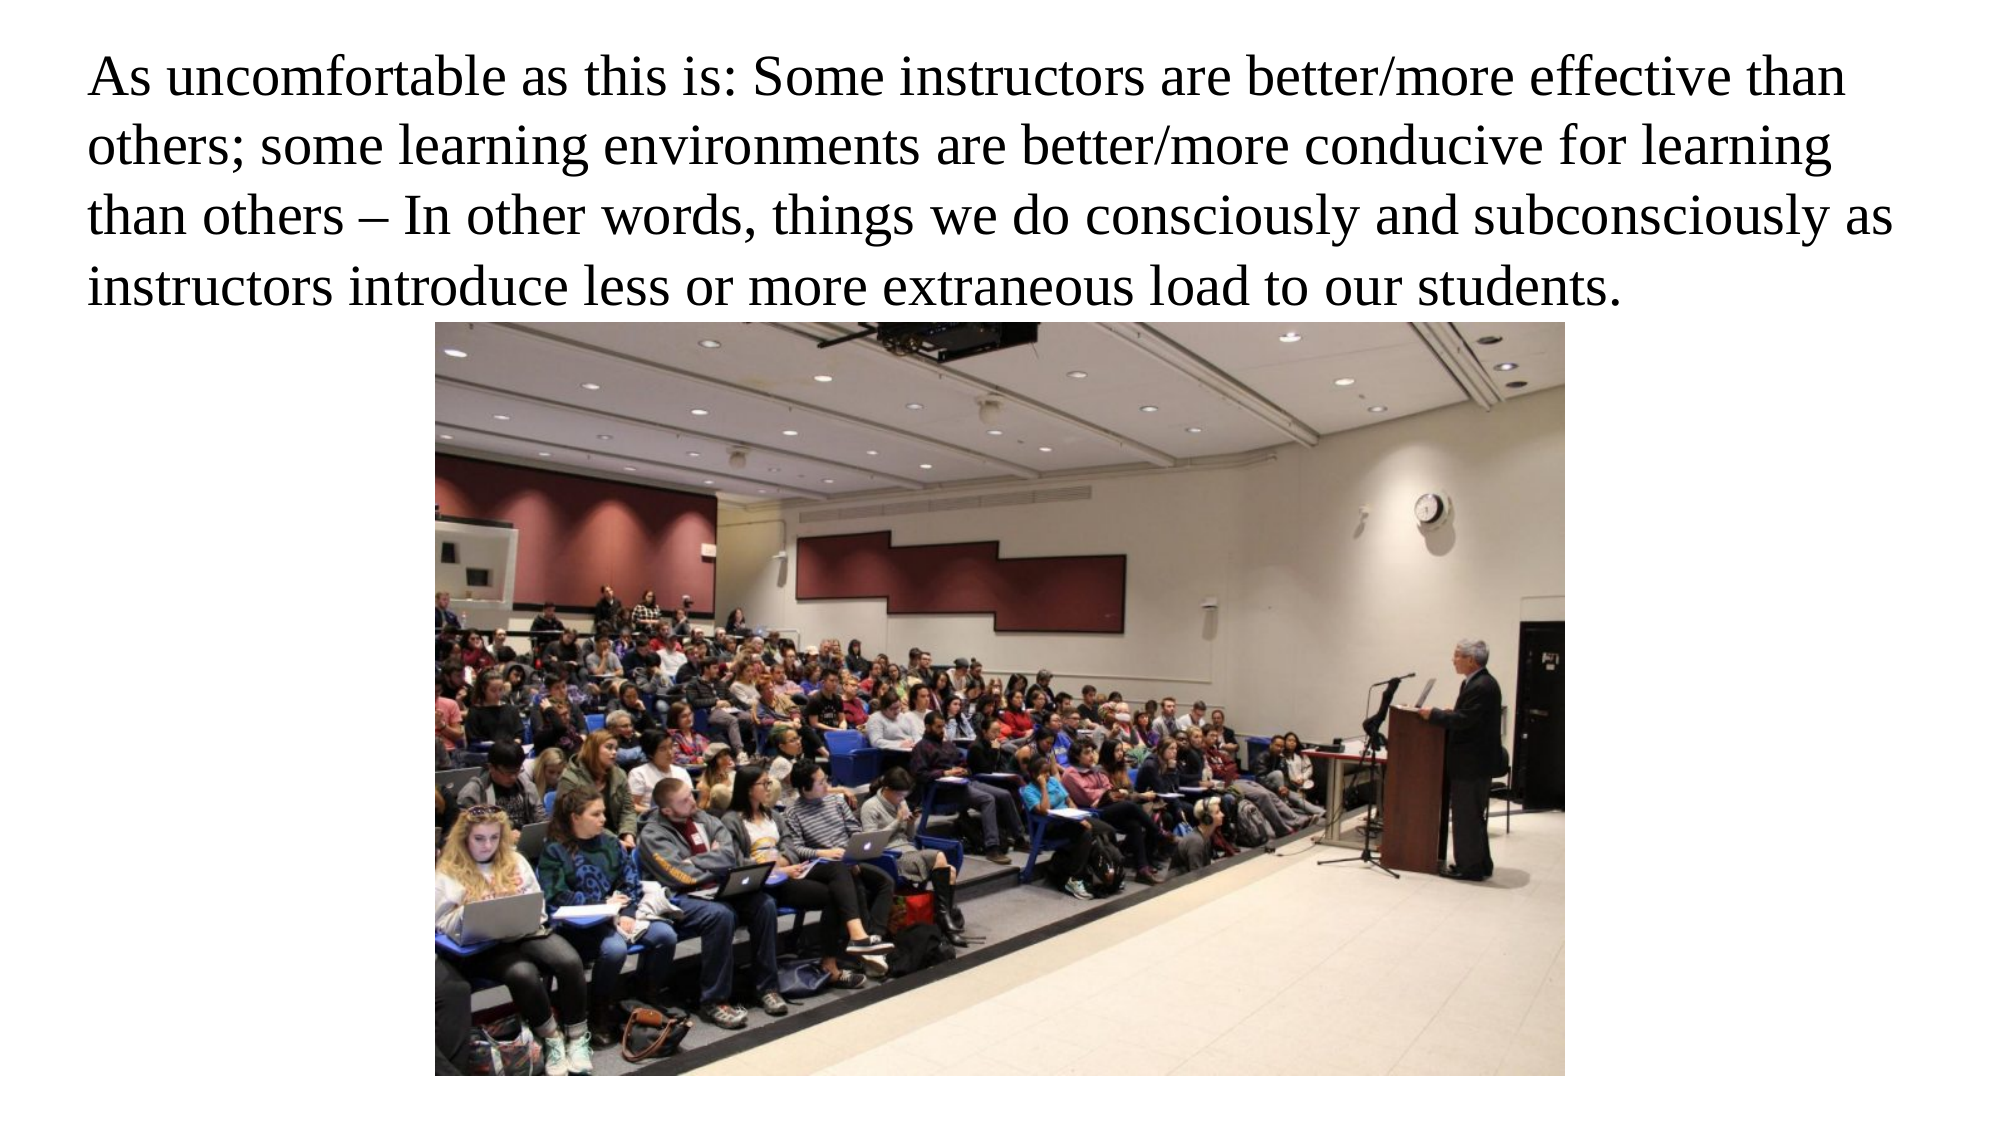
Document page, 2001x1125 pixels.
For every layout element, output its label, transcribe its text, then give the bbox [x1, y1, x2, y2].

picture [435, 322, 1565, 1076]
text_box As uncomfortable as this is: Some instructors are better/more effective than others; some learning environments are better/more conducive for learning than others – In other words, things we do consciously and subconsciously as instructors introduce less or more extraneous load to our students. [72, 29, 1928, 394]
